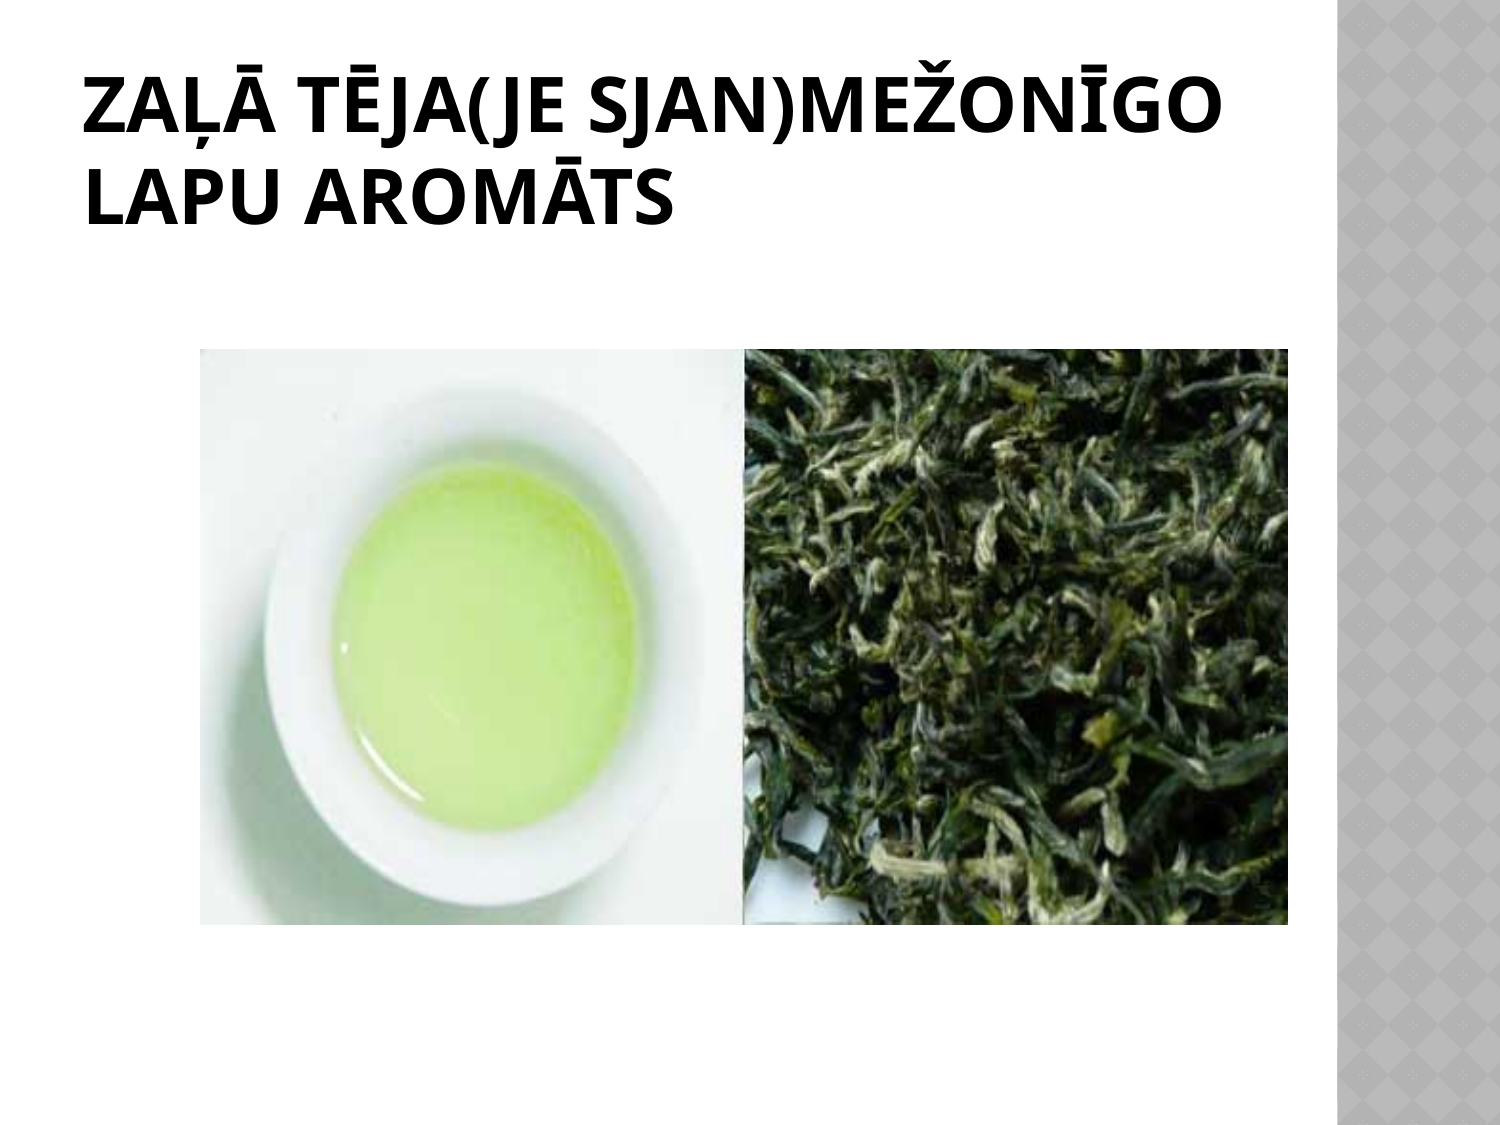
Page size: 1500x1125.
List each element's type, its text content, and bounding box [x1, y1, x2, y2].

title Zaļā tēja(Je Sjan)mežonīgo lapu aromāts [75, 52, 1263, 240]
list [199, 349, 1288, 926]
